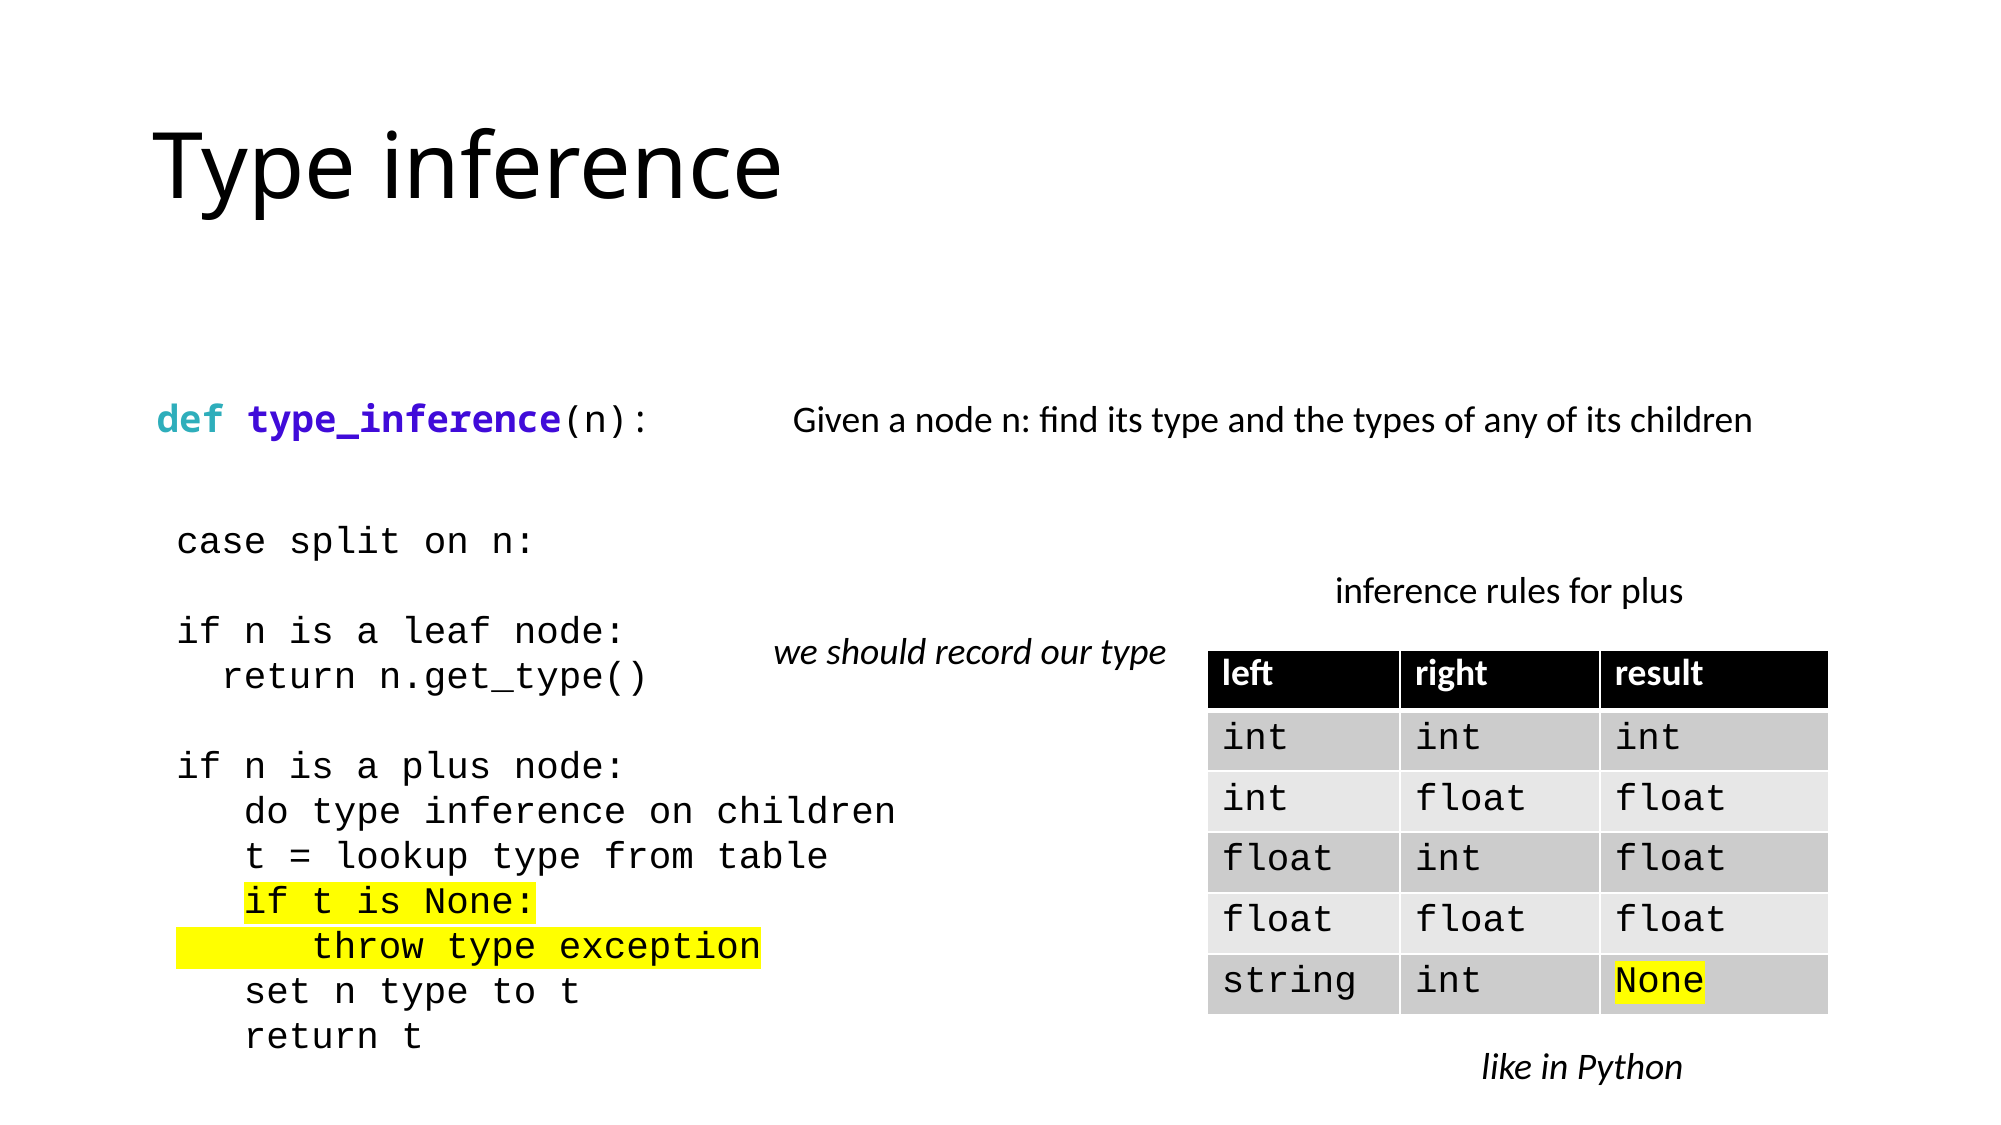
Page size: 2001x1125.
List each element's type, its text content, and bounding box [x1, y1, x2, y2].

table_cell int [1401, 833, 1599, 892]
table_cell float [1208, 894, 1399, 953]
table_header right [1401, 651, 1599, 708]
table_cell float [1401, 894, 1599, 953]
text_box case split on n: if n is a leaf node: return n.get_type() if n is a plus node: do type inference on children t = lookup type from table if t is None: throw type exception set n type to t return t [161, 508, 912, 1063]
table_cell int [1208, 713, 1399, 770]
table_cell None [1601, 955, 1828, 1014]
table_header result [1601, 651, 1828, 708]
text_box Given a node n: find its type and the types of any of its children [778, 387, 1770, 448]
table_cell float [1601, 894, 1828, 953]
title Type inference [137, 59, 1863, 278]
table_cell int [1401, 713, 1599, 770]
table_cell int [1208, 772, 1399, 831]
text_box inference rules for plus [1320, 558, 1700, 619]
table_cell float [1208, 833, 1399, 892]
text_box like in Python [1466, 1034, 1699, 1095]
table_cell float [1601, 833, 1828, 892]
table_cell string [1208, 955, 1399, 1014]
table_cell int [1401, 955, 1599, 1014]
table_header left [1208, 651, 1399, 708]
text_box we should record our type [758, 619, 1231, 680]
table_cell float [1601, 772, 1828, 831]
text_box def type_inference(n): [141, 387, 667, 448]
table_cell float [1401, 772, 1599, 831]
table_cell int [1601, 713, 1828, 770]
